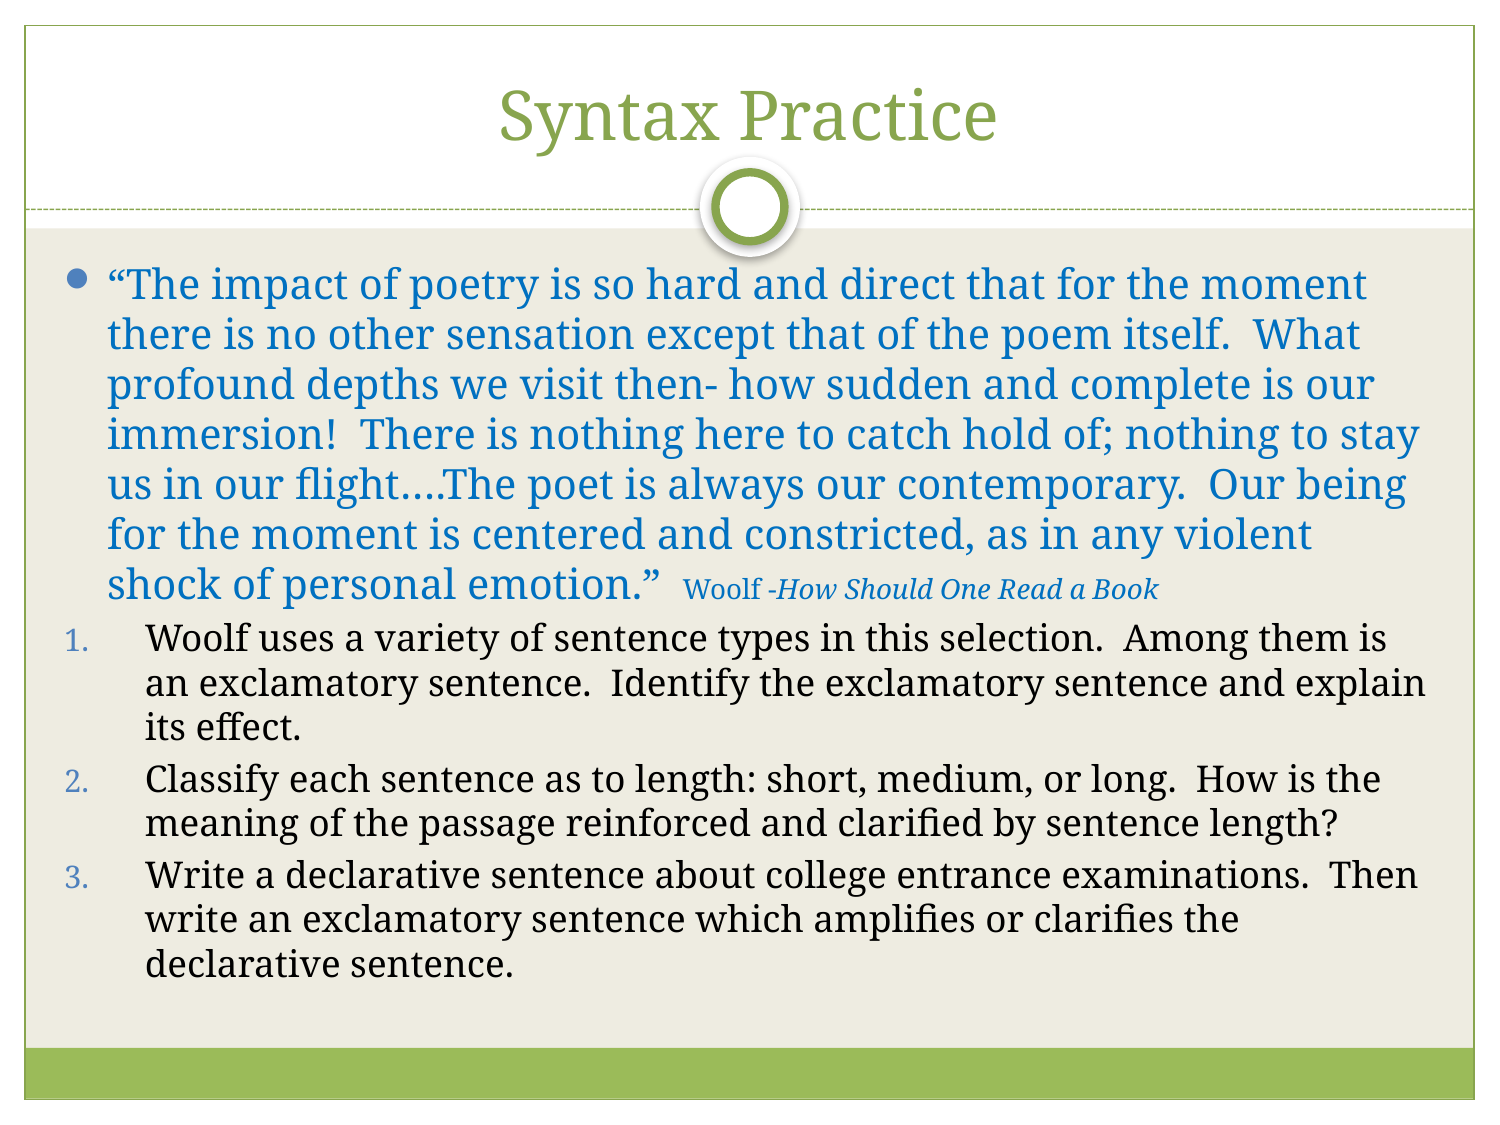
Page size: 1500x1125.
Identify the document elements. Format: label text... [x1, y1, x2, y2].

title Syntax Practice [49, 37, 1450, 162]
list “The impact of poetry is so hard and direct that for the moment there is no other sensation except that of the poem itself. What profound depths we visit then- how sudden and complete is our immersion! There is nothing here to catch hold of; nothing to stay us in our flight….The poet is always our contemporary. Our being for the moment is centered and constricted, as in any violent shock of personal emotion.” Woolf -How Should One Read a Book Woolf uses a variety of sentence types in this selection. Among them is an exclamatory sentence. Identify the exclamatory sentence and explain its effect. Classify each sentence as to length: short, medium, or long. How is the meaning of the passage reinforced and clarified by sentence length? Write a declarative sentence about college entrance examinations. Then write an exclamatory sentence which amplifies or clarifies the declarative sentence. [49, 250, 1445, 1001]
